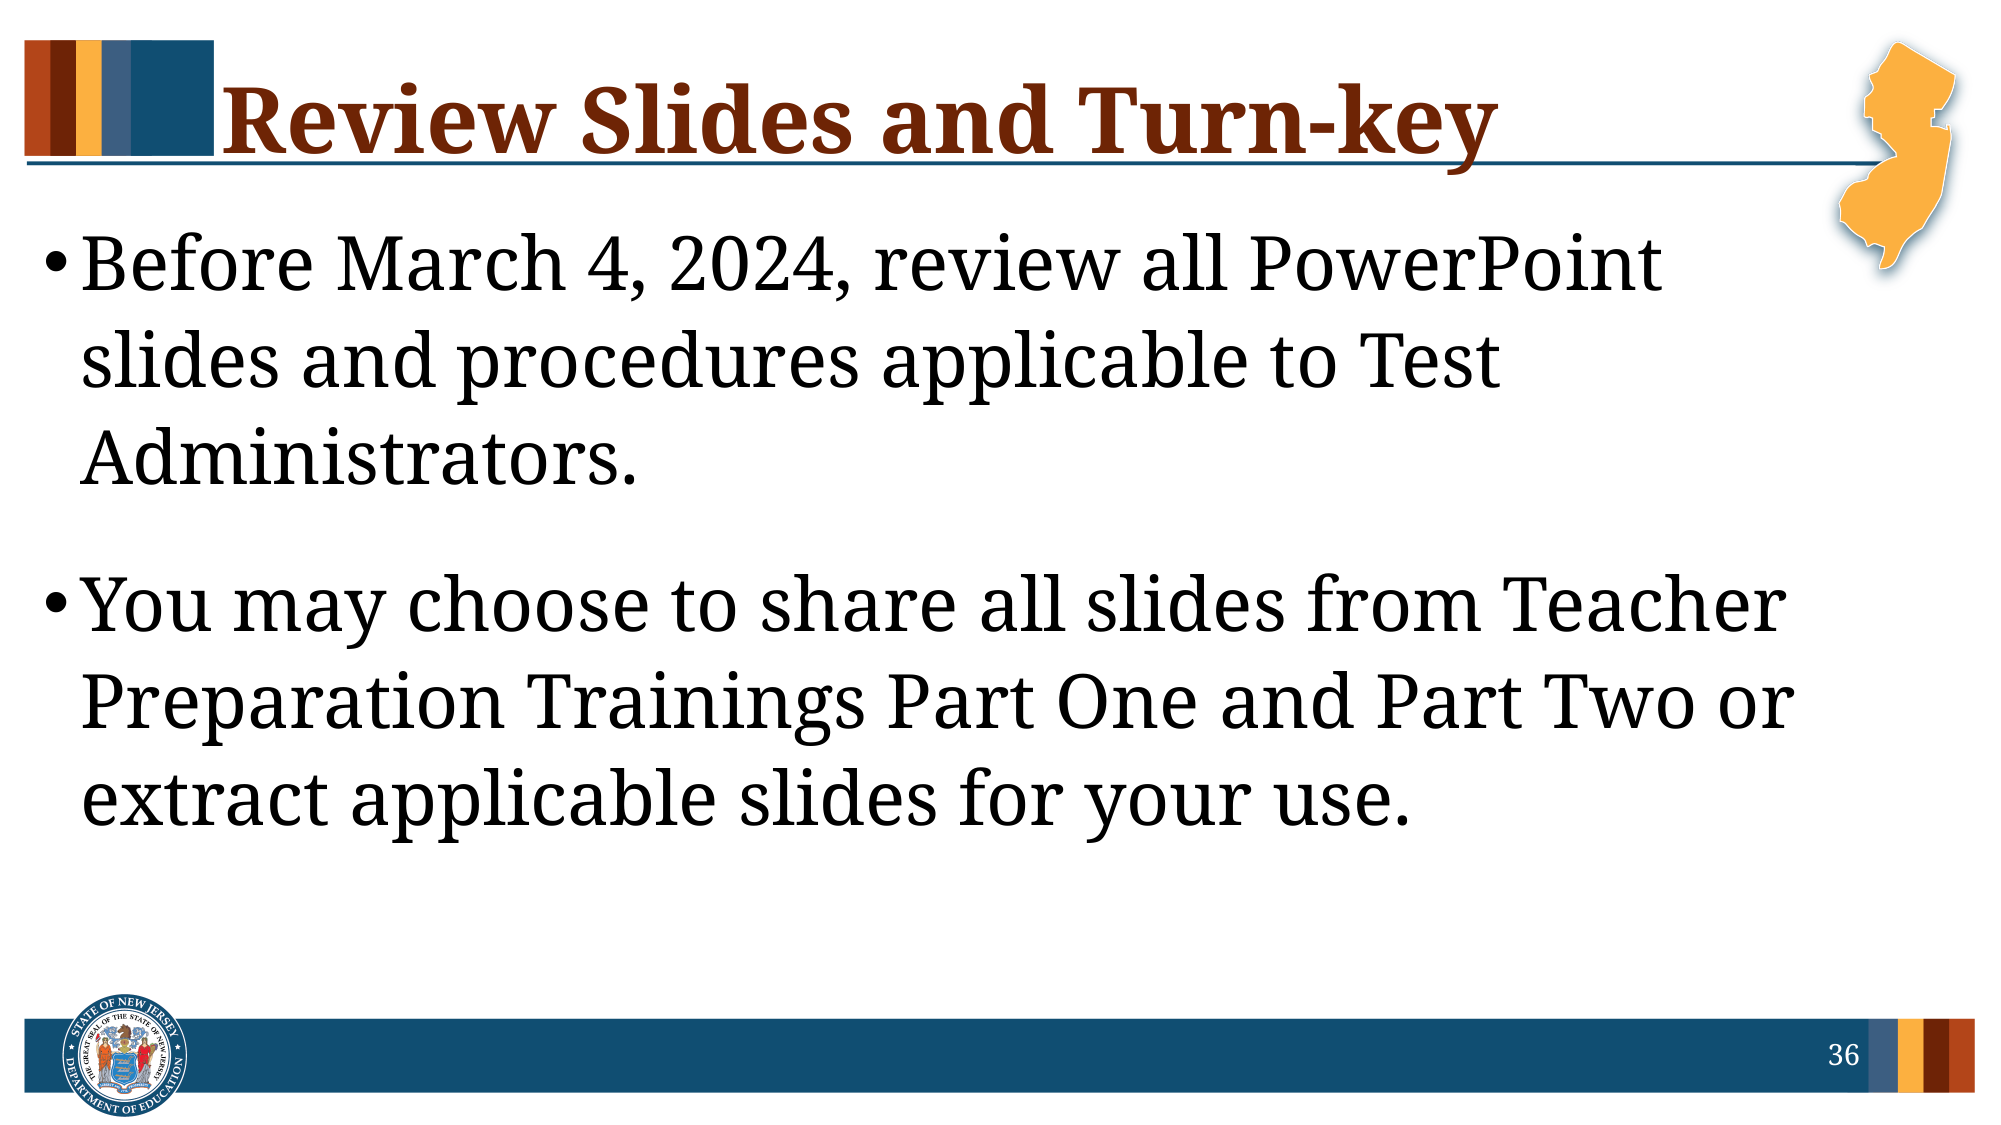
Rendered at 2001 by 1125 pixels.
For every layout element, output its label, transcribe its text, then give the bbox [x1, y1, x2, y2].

picture [24, 26, 1976, 295]
slide_number 36 [1425, 1026, 1876, 1087]
title Review Slides and Turn-key [206, 62, 1863, 185]
picture [24, 992, 1975, 1119]
list Before March 4, 2024, review all PowerPoint slides and procedures applicable to Test Administrators. You may choose to share all slides from Teacher Preparation Trainings Part One and Part Two or extract applicable slides for your use. [28, 200, 1972, 989]
